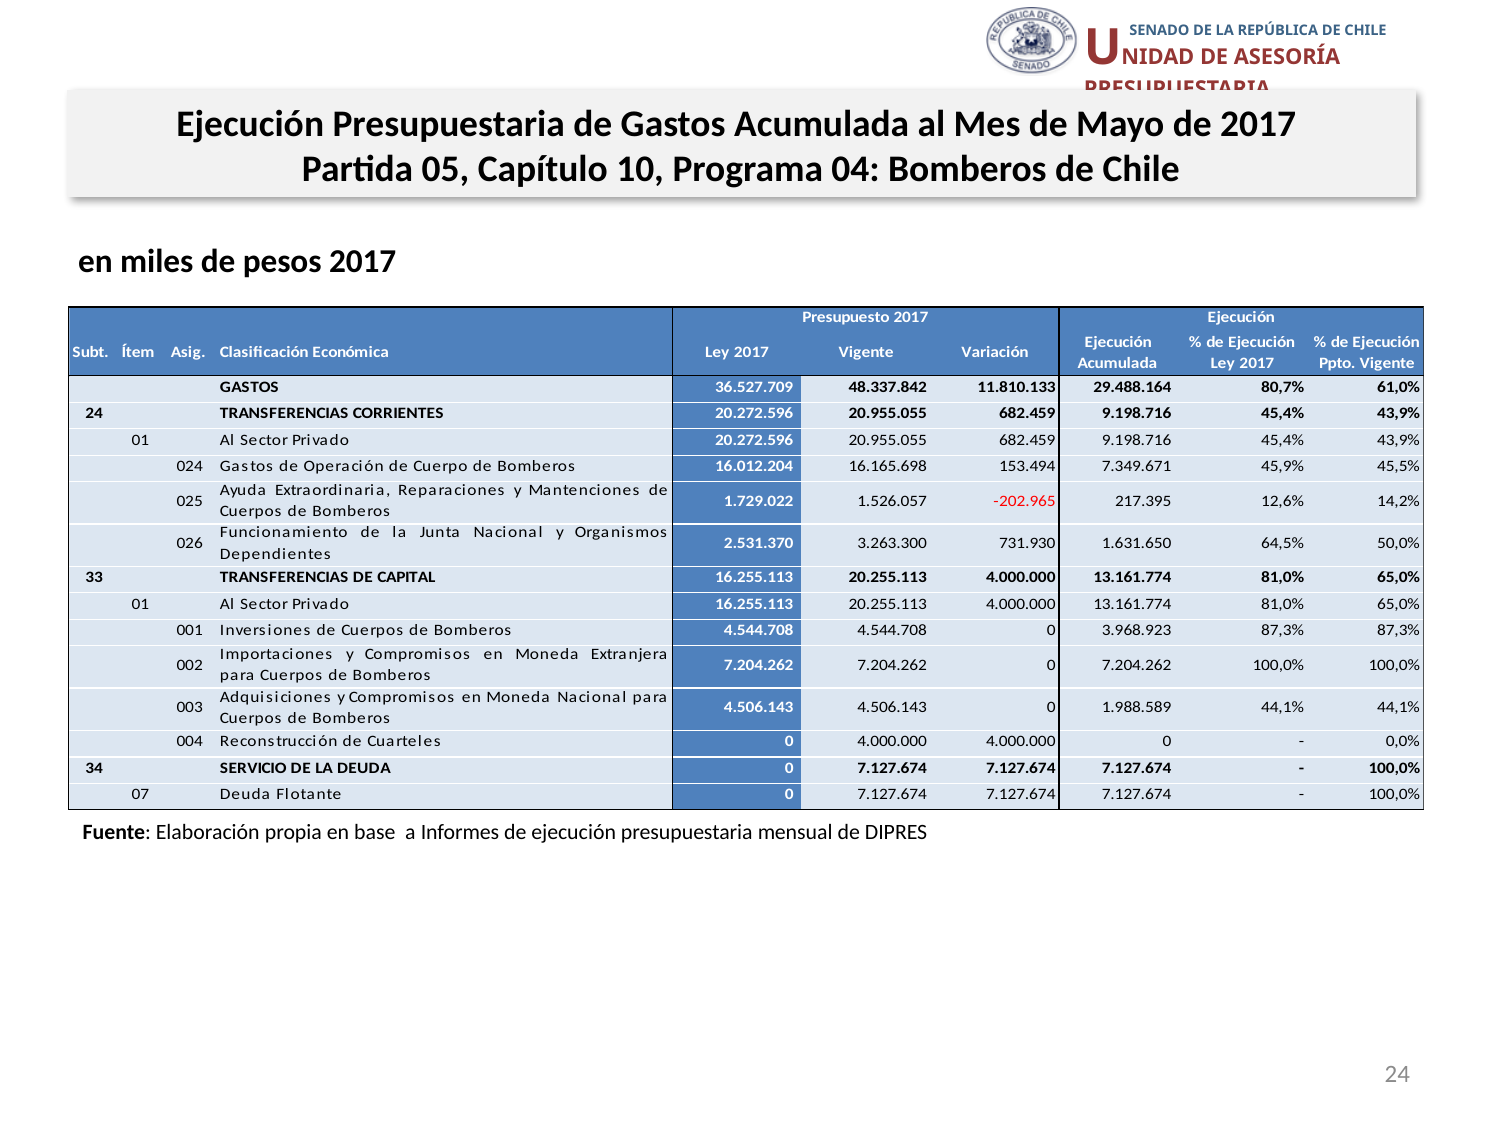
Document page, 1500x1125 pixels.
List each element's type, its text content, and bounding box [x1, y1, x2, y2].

footer Fuente: Elaboración propia en base a Informes de ejecución presupuestaria mensual de DIPRES [67, 810, 1447, 871]
picture [986, 7, 1079, 76]
text_box Ejecución Presupuestaria de Gastos Acumulada al Mes de Mayo de 2017 Partida 05, Capítulo 10, Programa 04: Bomberos de Chile [67, 90, 1415, 197]
picture [67, 306, 1426, 811]
slide_number 24 [1074, 1042, 1425, 1103]
text_box en miles de pesos 2017 [63, 231, 1414, 307]
